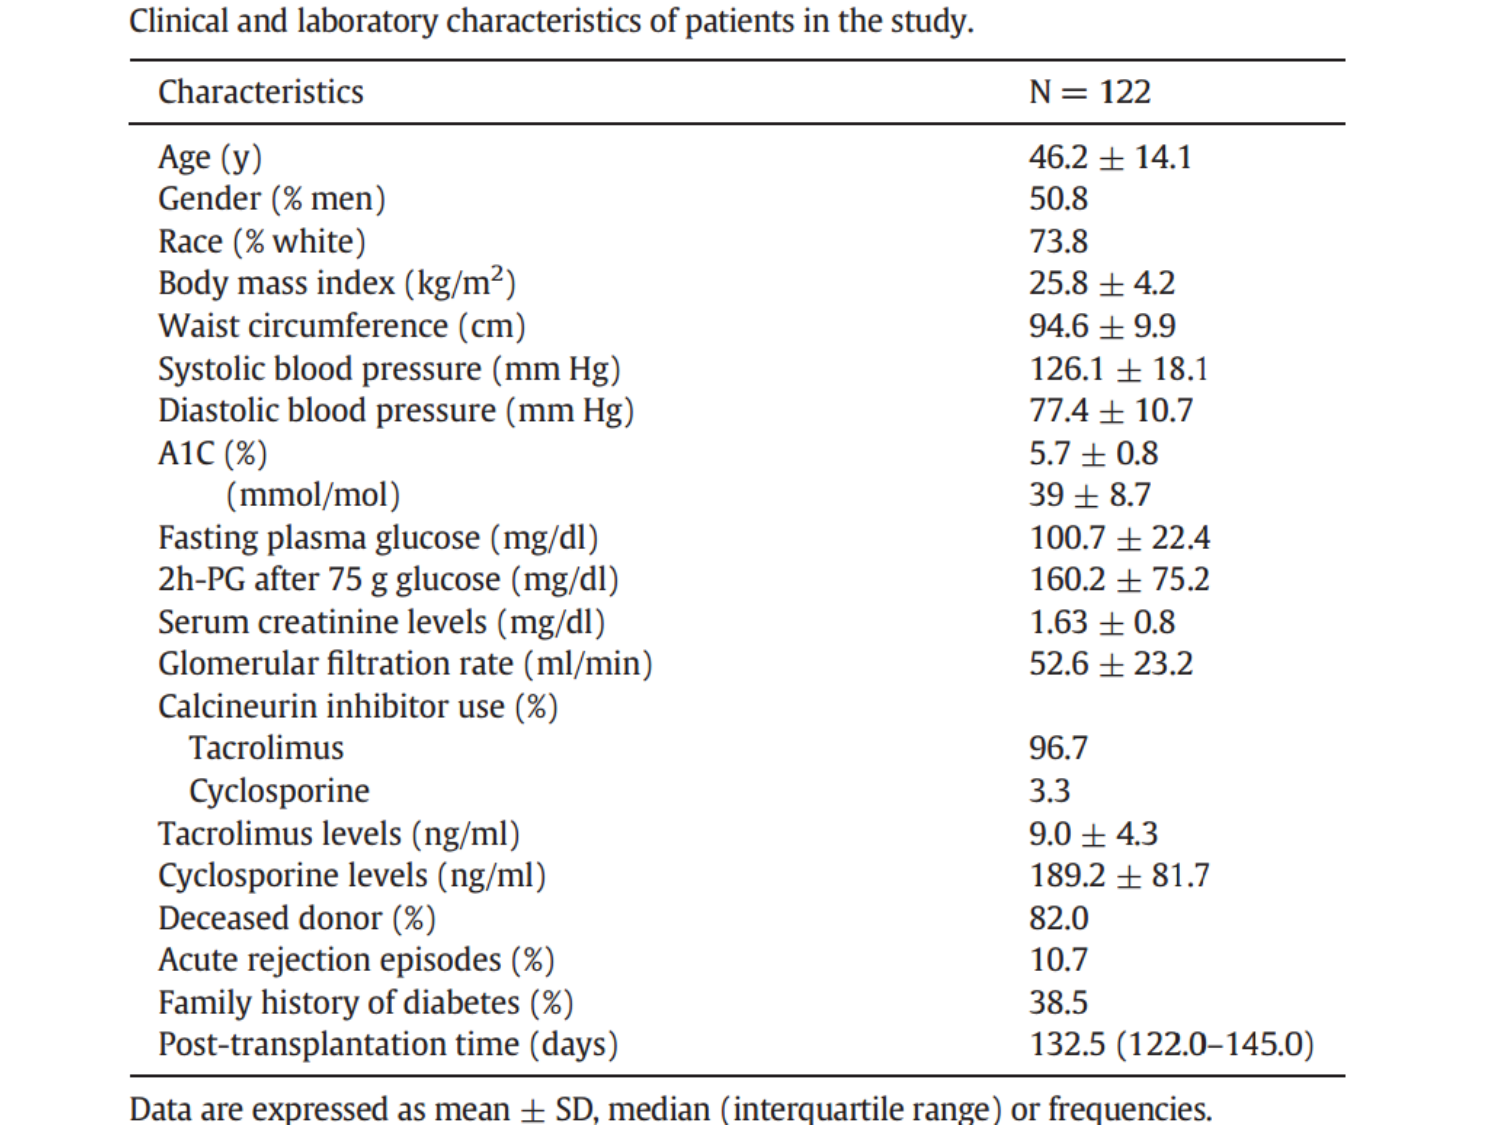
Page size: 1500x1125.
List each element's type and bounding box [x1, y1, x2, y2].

picture [123, 4, 1353, 1125]
